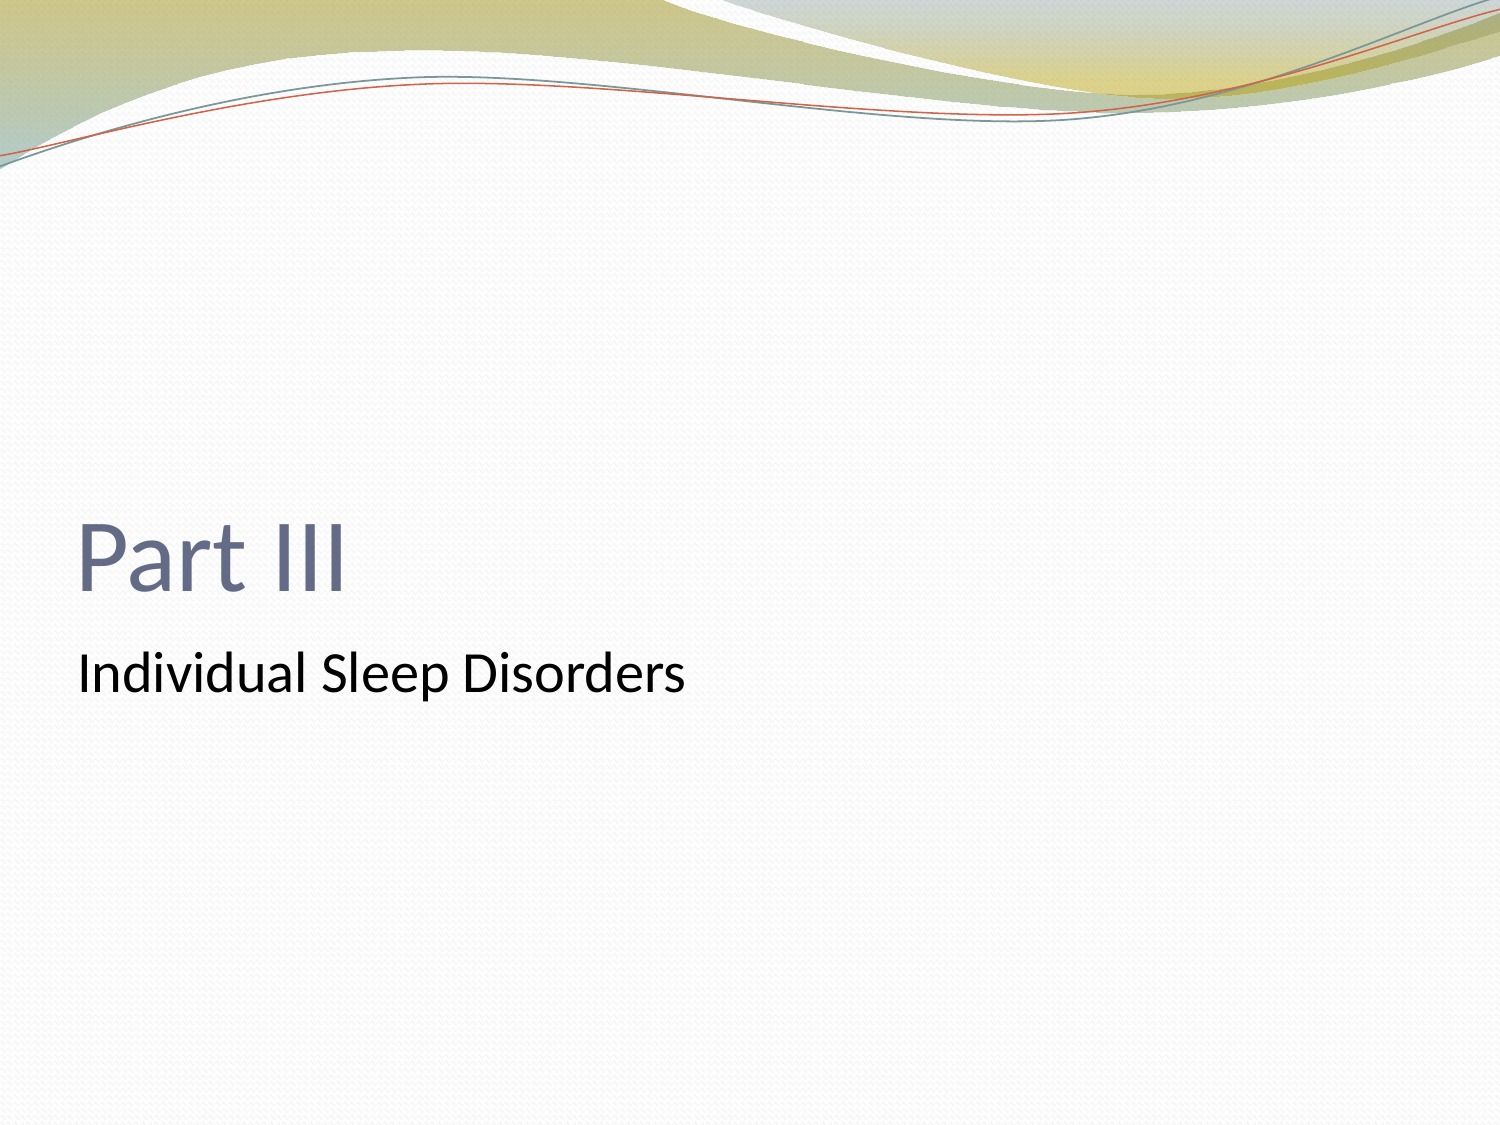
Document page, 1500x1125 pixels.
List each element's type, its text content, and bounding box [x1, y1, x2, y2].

list Individual Sleep Disorders [62, 626, 1075, 760]
title Part III [75, 425, 463, 613]
